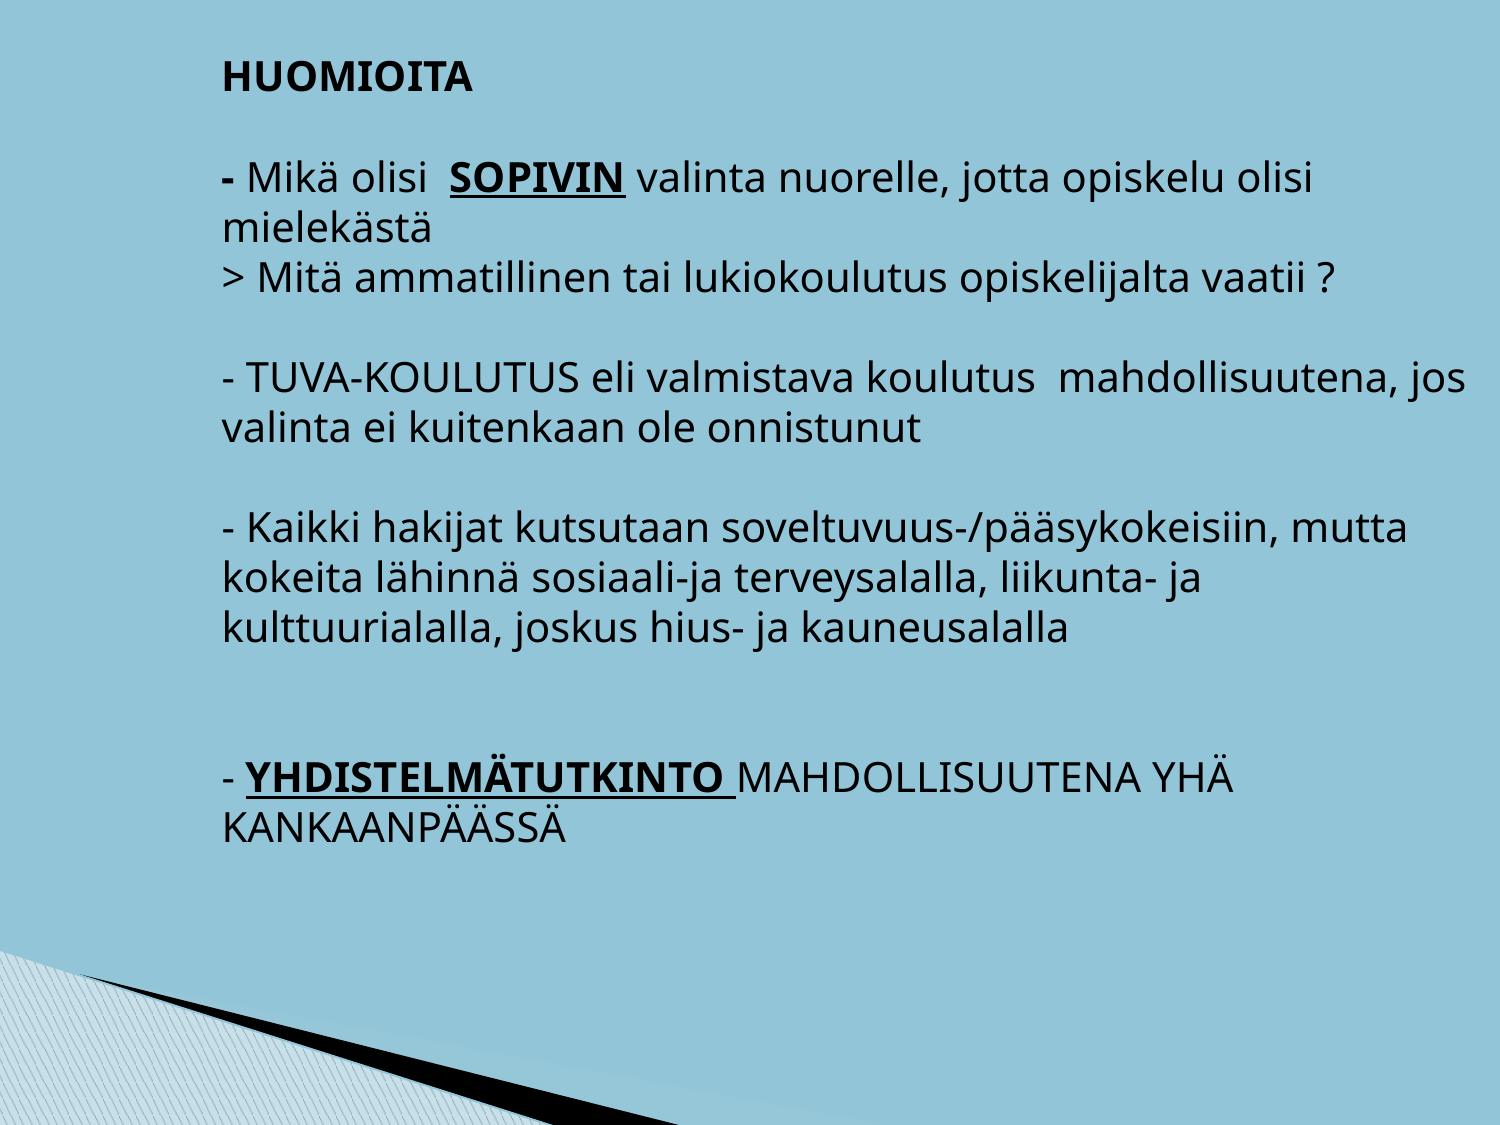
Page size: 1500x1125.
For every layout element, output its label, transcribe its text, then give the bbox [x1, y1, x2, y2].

text_box HUOMIOITA - Mikä olisi SOPIVIN valinta nuorelle, jotta opiskelu olisi mielekästä > Mitä ammatillinen tai lukiokoulutus opiskelijalta vaatii ? - TUVA-KOULUTUS eli valmistava koulutus mahdollisuutena, jos valinta ei kuitenkaan ole onnistunut - Kaikki hakijat kutsutaan soveltuvuus-/pääsykokeisiin, mutta kokeita lähinnä sosiaali-ja terveysalalla, liikunta- ja kulttuurialalla, joskus hius- ja kauneusalalla - YHDISTELMÄTUTKINTO MAHDOLLISUUTENA YHÄ KANKAANPÄÄSSÄ [206, 42, 1483, 1114]
